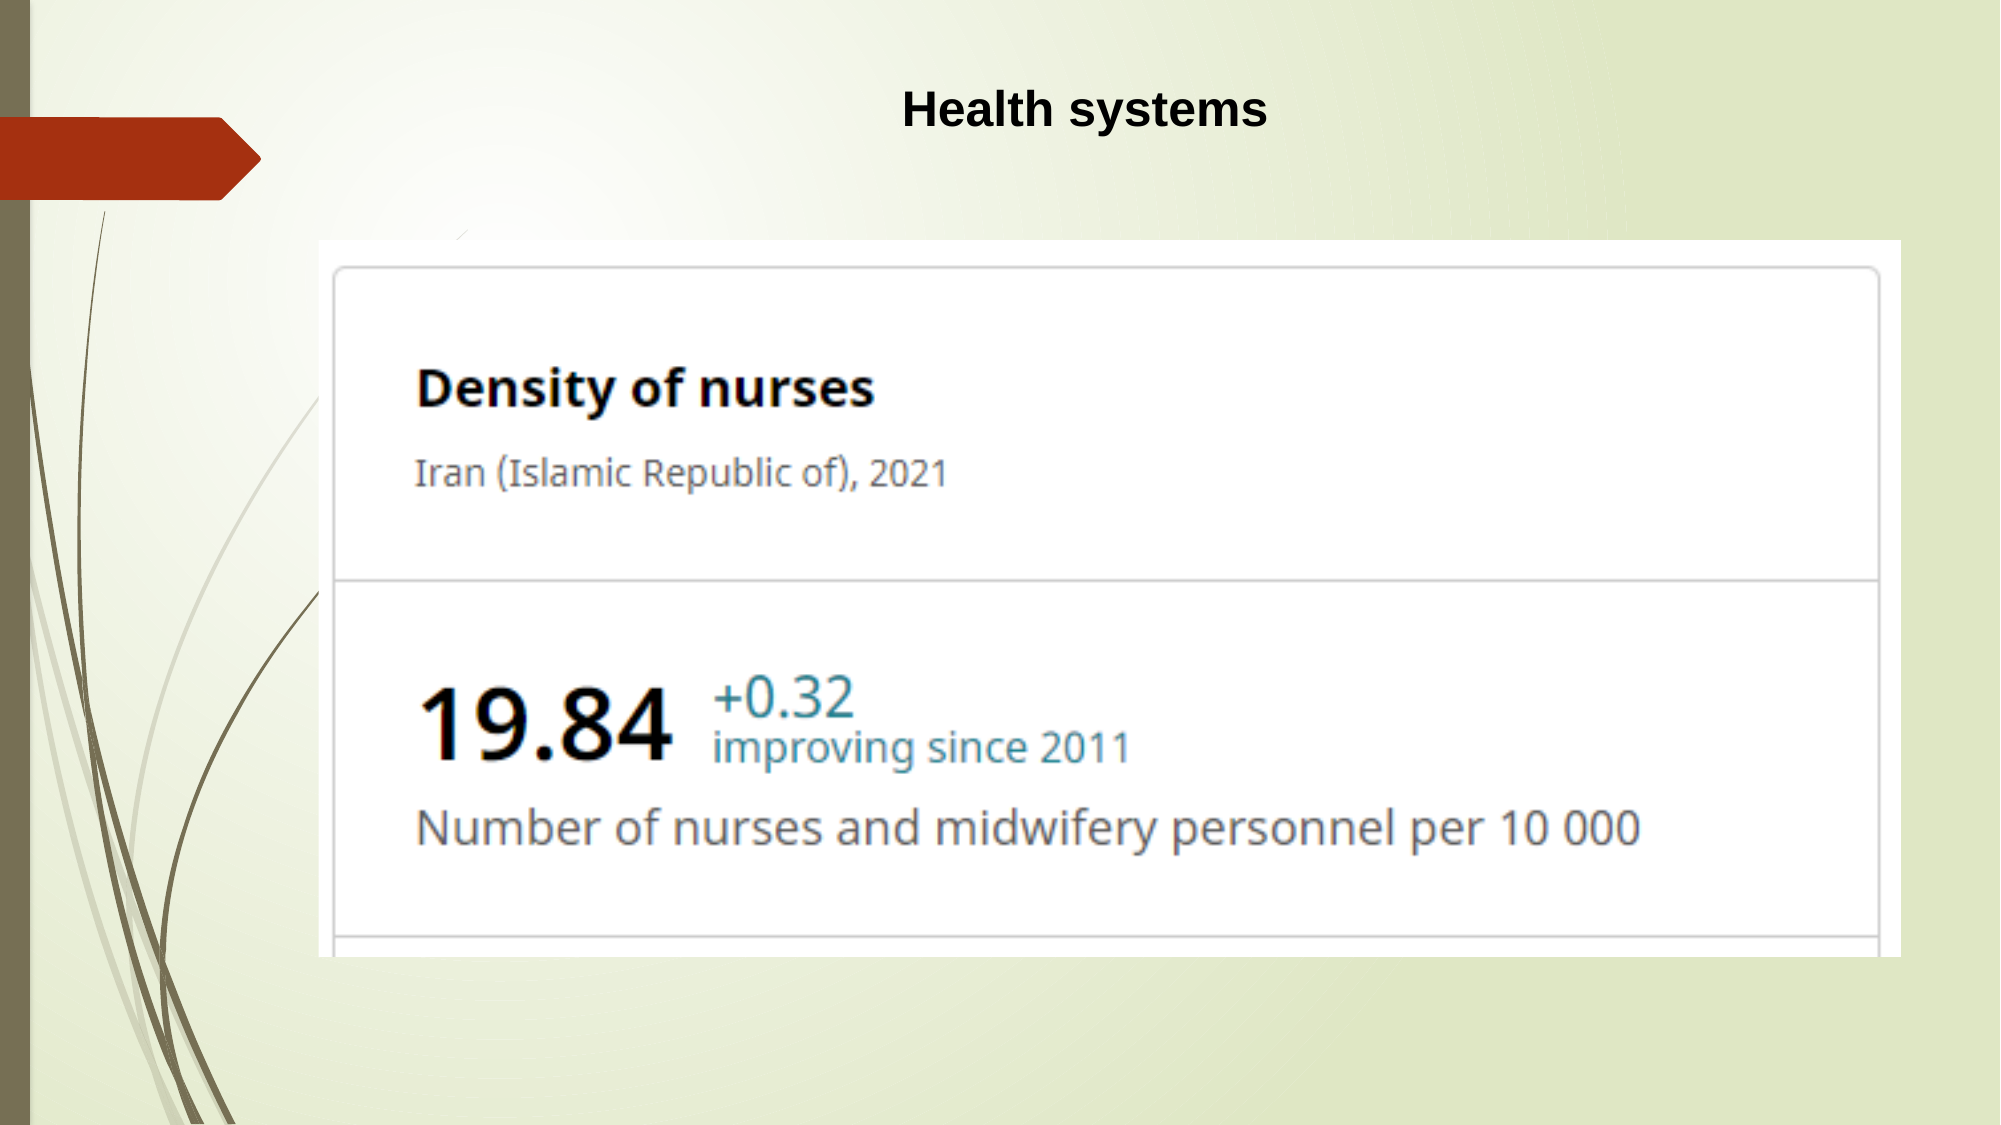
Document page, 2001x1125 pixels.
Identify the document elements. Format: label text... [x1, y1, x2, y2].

picture [318, 240, 1902, 958]
text_box Health systems [887, 69, 1284, 144]
